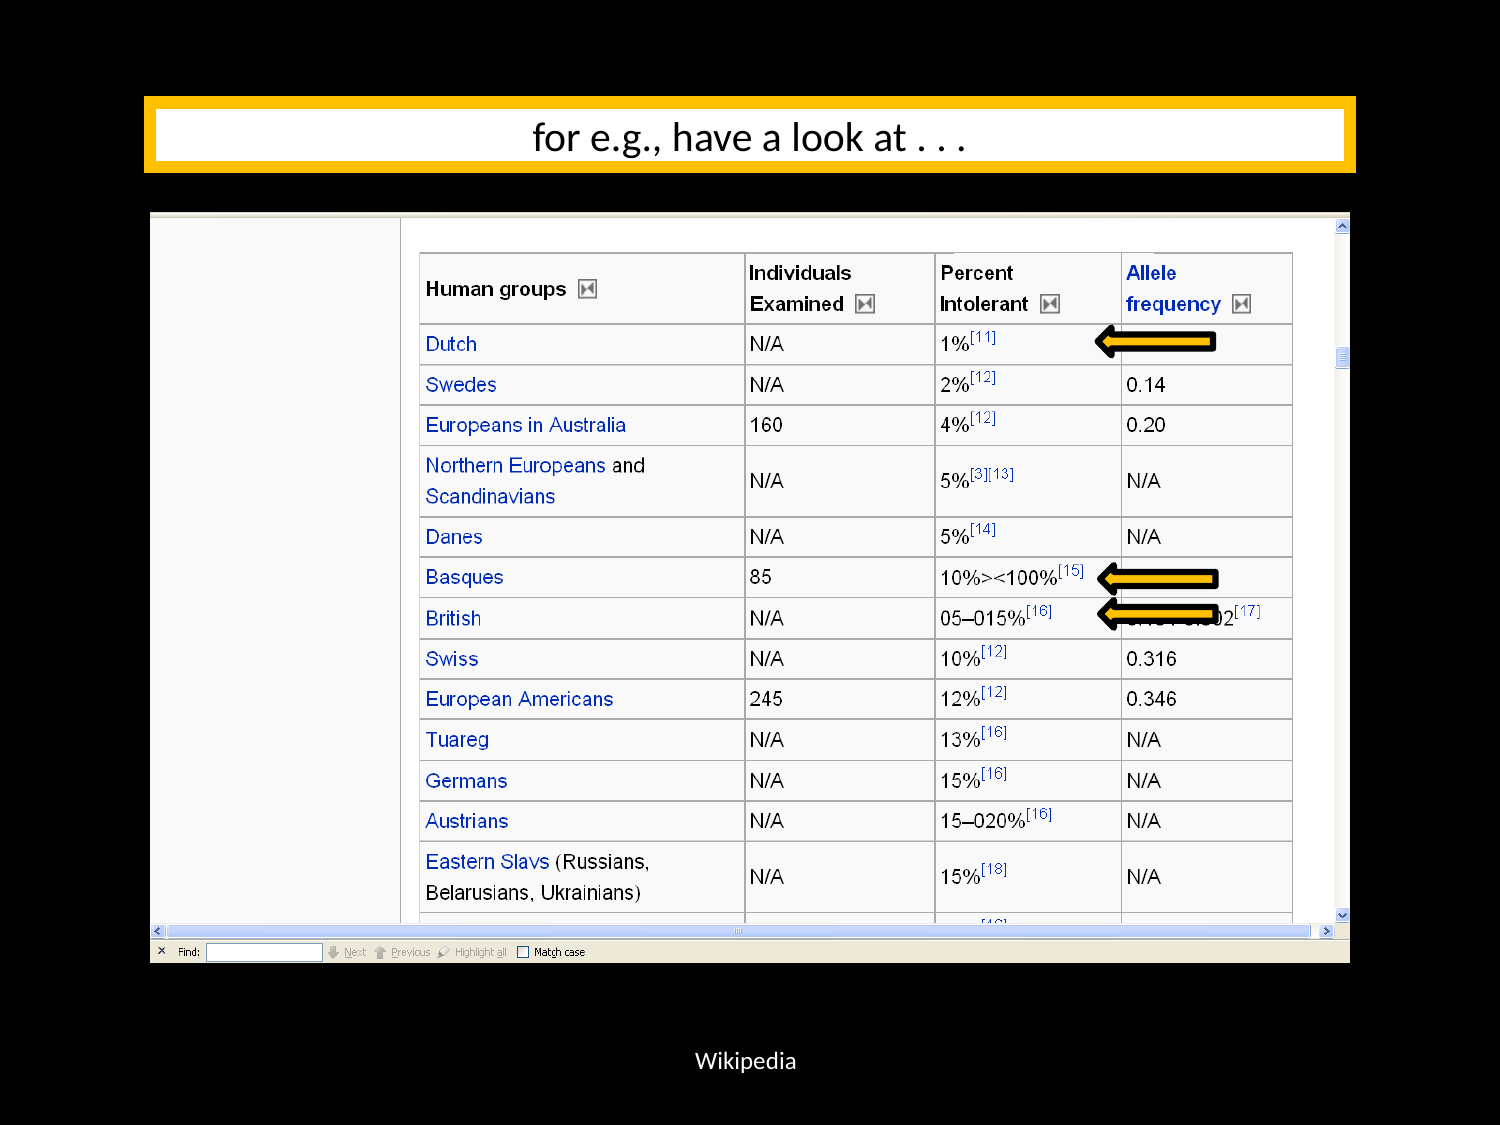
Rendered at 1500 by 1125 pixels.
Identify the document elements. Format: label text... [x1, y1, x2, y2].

text_box for e.g., have a look at . . . [149, 102, 1350, 168]
text_box Wikipedia [680, 1037, 812, 1083]
picture [149, 212, 1351, 963]
